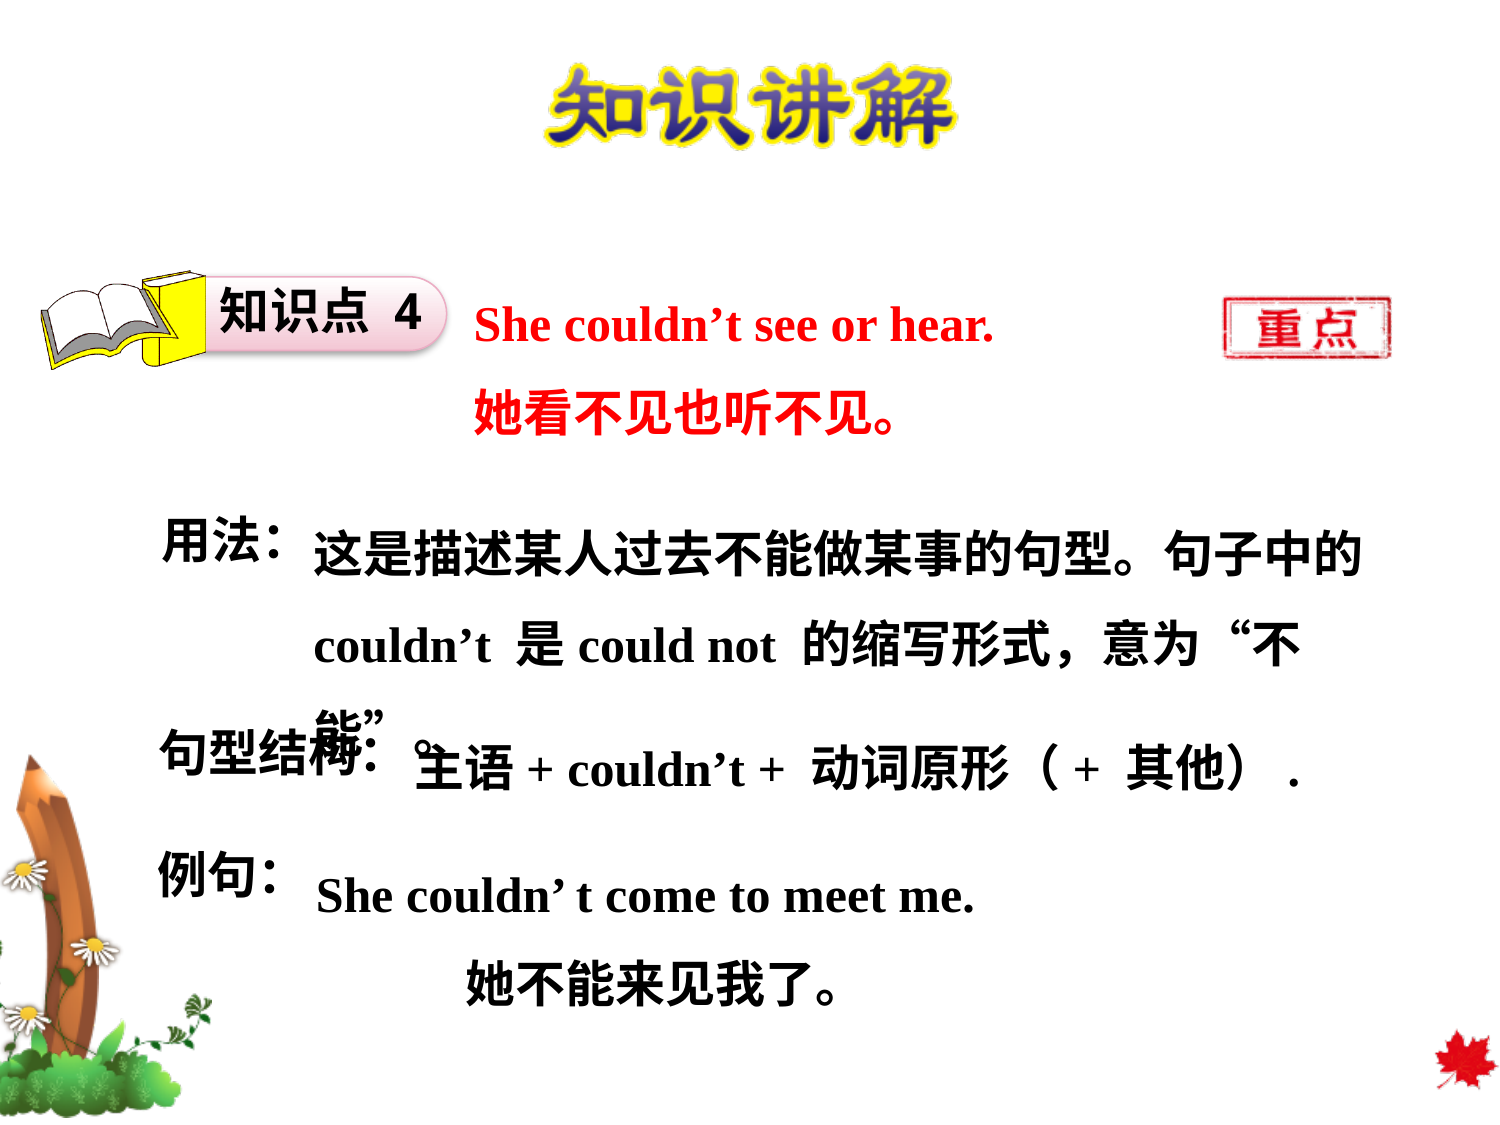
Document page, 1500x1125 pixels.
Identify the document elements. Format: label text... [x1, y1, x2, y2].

text_box 句型结构： [143, 713, 424, 789]
text_box [211, 347, 427, 352]
picture [538, 57, 964, 157]
text_box 主语+ couldn’t + 动词原形（+ 其他）. [399, 699, 1319, 804]
text_box She couldn’ t come to meet me. 她不能来见我了。 [301, 824, 1051, 1020]
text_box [0, 754, 212, 1119]
picture [1431, 1026, 1500, 1096]
text_box She couldn’t see or hear. 她看不见也听不见。 [459, 254, 1023, 450]
picture [1213, 271, 1401, 381]
text_box 知识点 4 [211, 271, 447, 347]
picture [26, 259, 206, 370]
text_box 用法： [147, 501, 327, 577]
text_box 这是描述某人过去不能做某事的句型。句子中的couldn’t 是could not 的缩写形式，意为“不能”。 [298, 485, 1441, 770]
text_box 例句： [217, 836, 301, 912]
